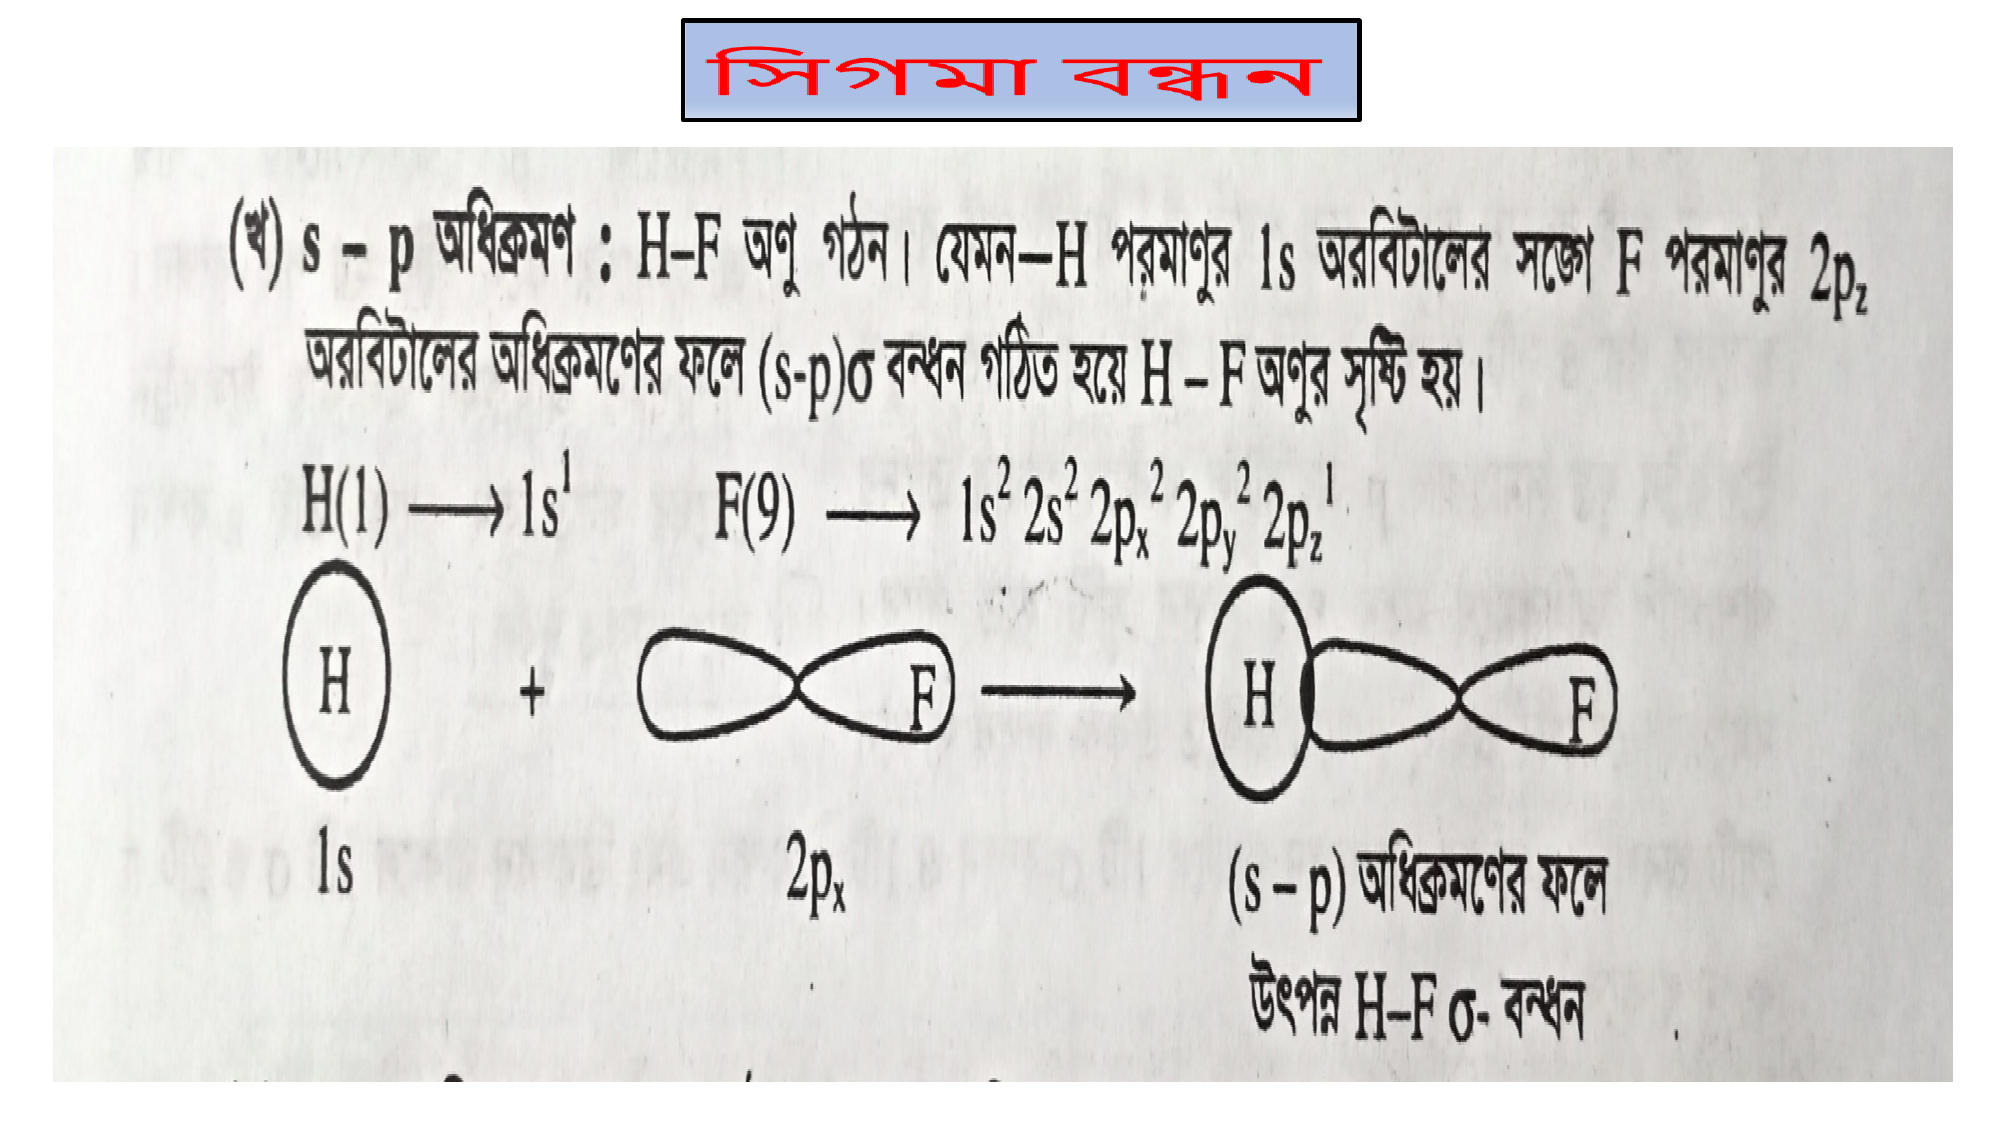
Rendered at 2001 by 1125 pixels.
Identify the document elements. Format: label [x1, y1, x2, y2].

picture [52, 147, 1953, 1082]
picture [685, 22, 1357, 118]
